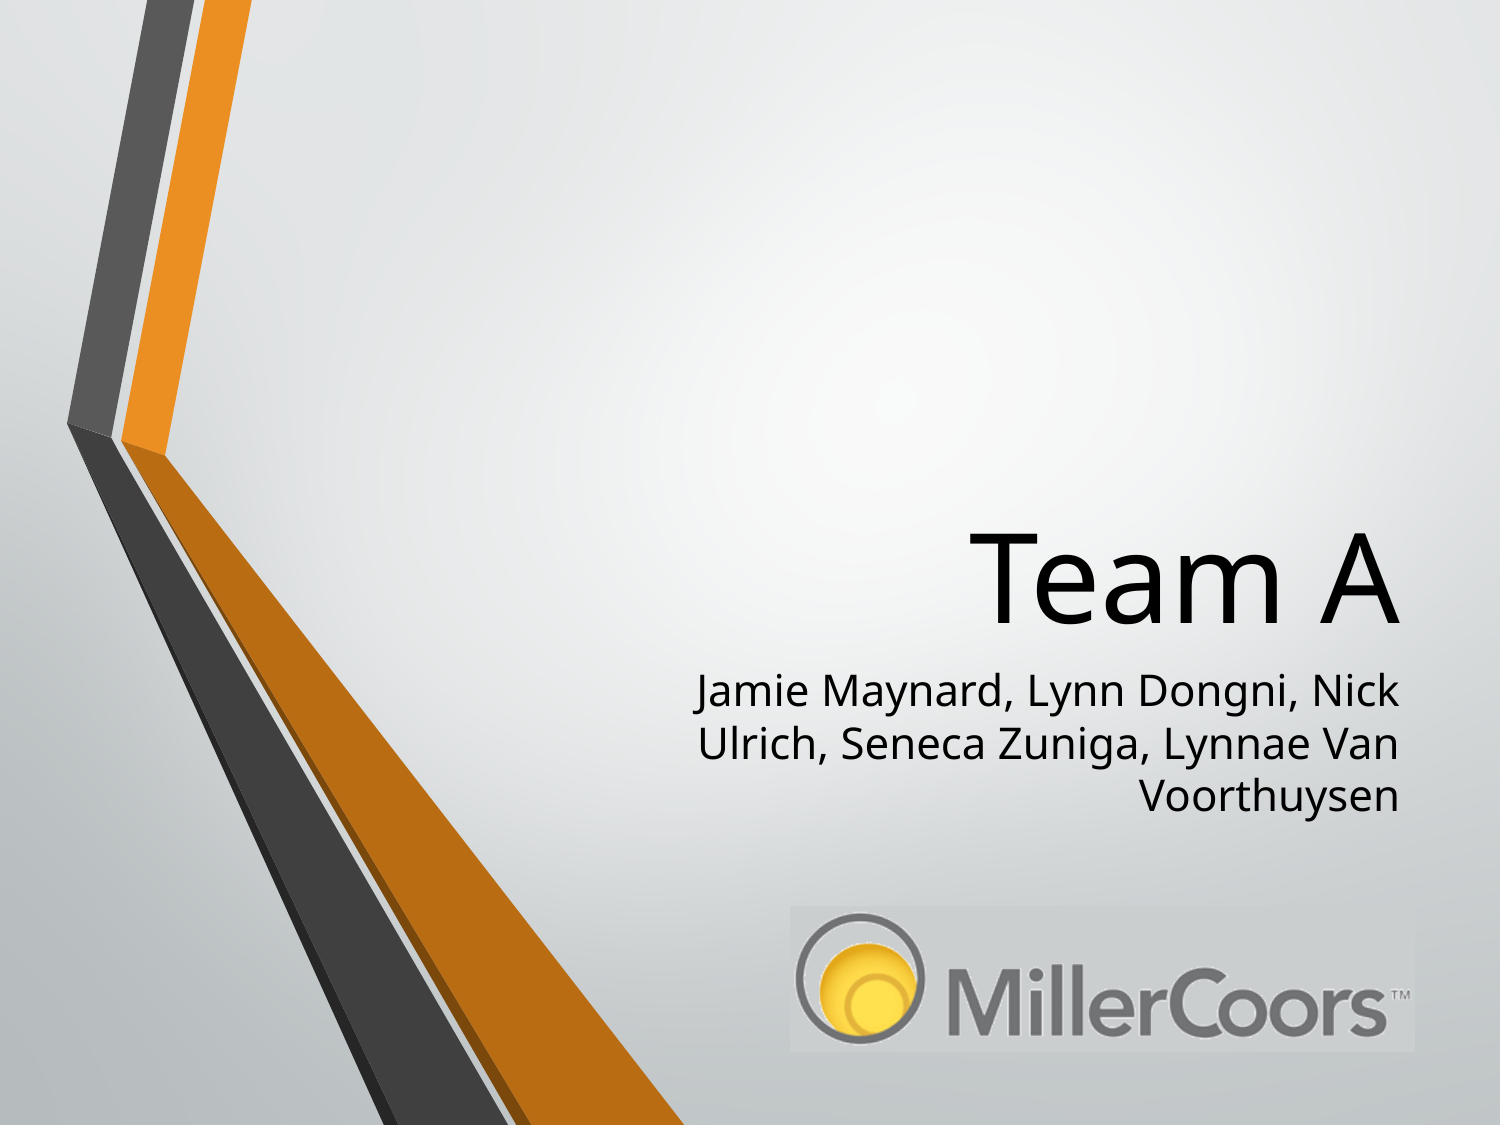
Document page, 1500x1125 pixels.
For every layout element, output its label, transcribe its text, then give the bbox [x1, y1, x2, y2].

subtitle Jamie Maynard, Lynn Dongni, Nick Ulrich, Seneca Zuniga, Lynnae Van Voorthuysen [555, 655, 1416, 884]
title Team A [360, 226, 1416, 656]
picture [789, 906, 1416, 1052]
